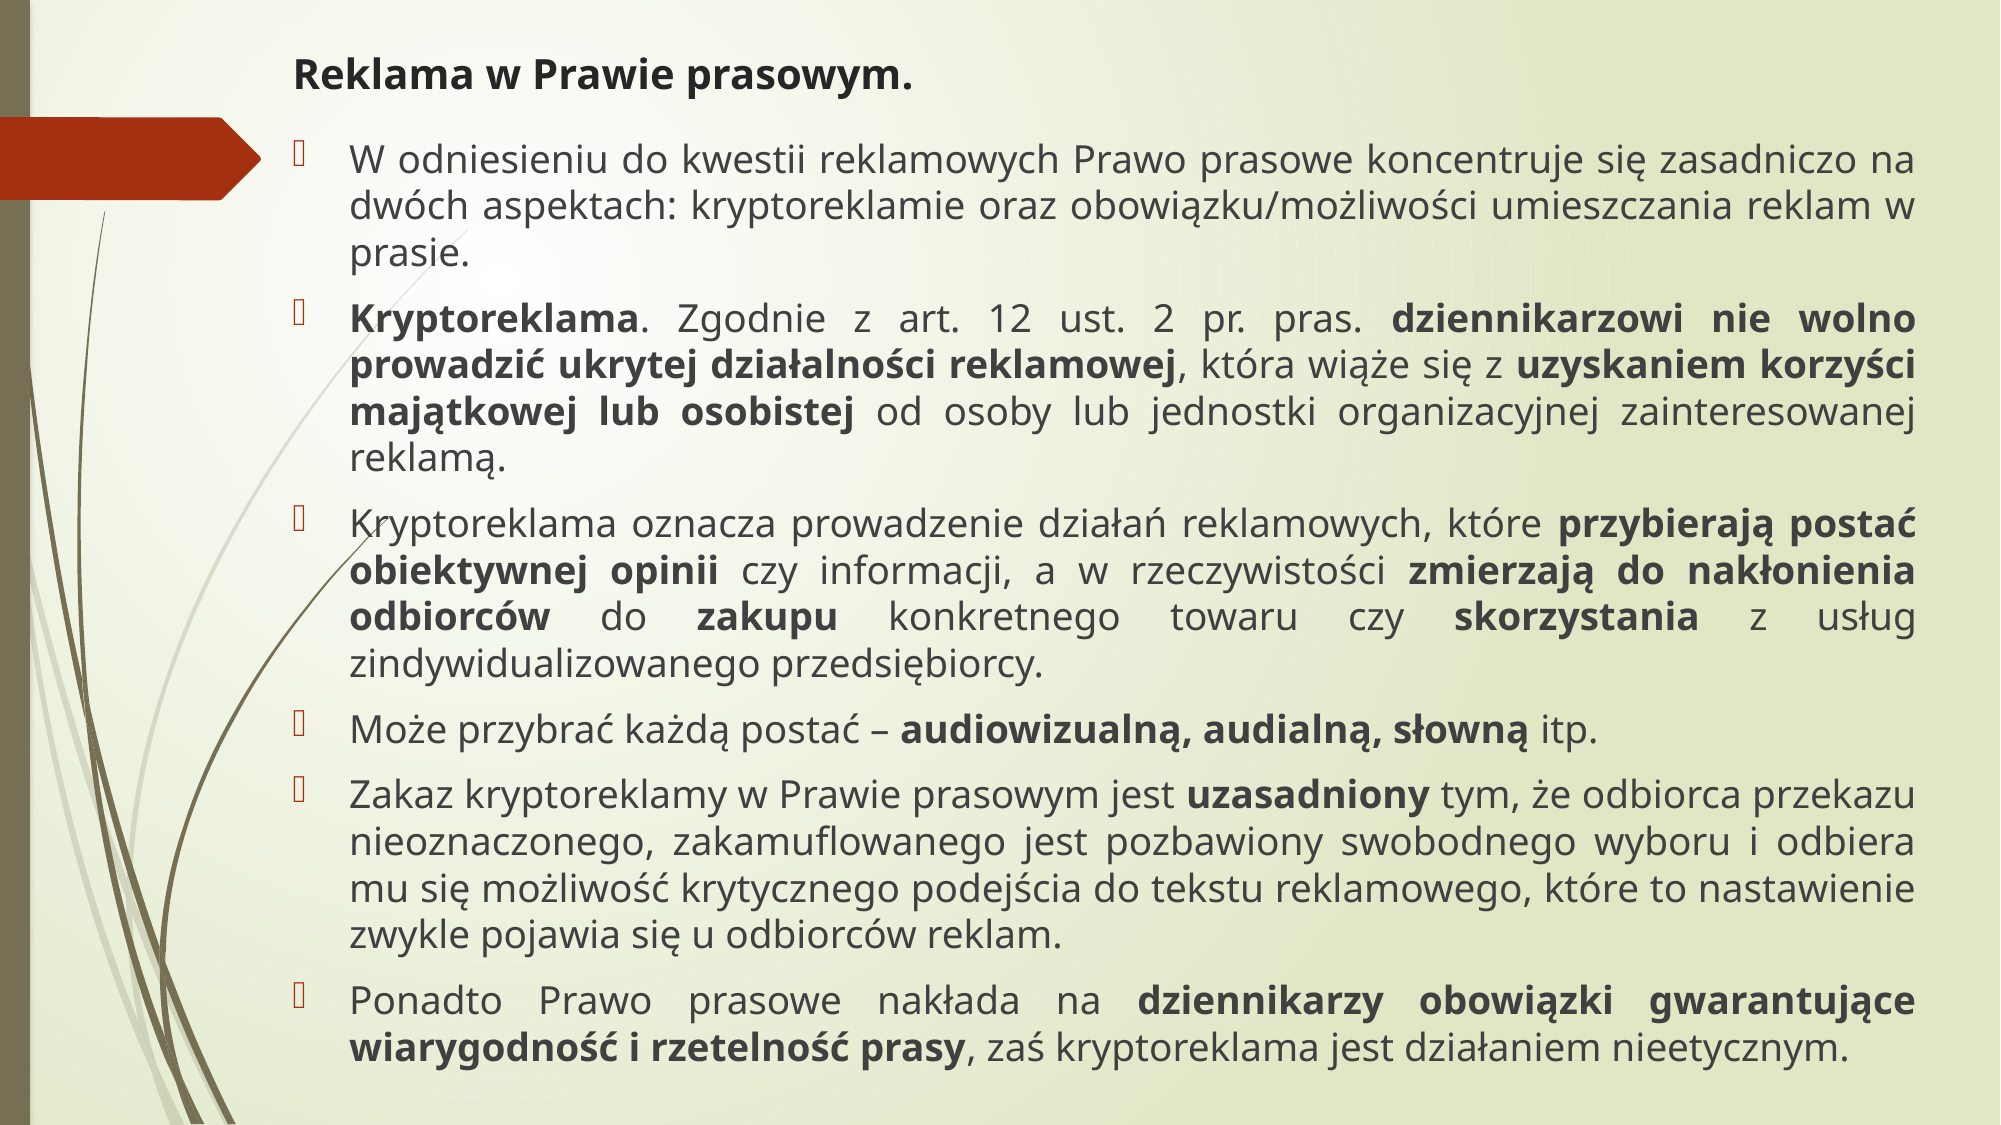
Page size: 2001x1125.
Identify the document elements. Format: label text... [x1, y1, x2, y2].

list W odniesieniu do kwestii reklamowych Prawo prasowe koncentruje się zasadniczo na dwóch aspektach: kryptoreklamie oraz obowiązku/możliwości umieszczania reklam w prasie. Kryptoreklama. Zgodnie z art. 12 ust. 2 pr. pras. dziennikarzowi nie wolno prowadzić ukrytej działalności reklamowej, która wiąże się z uzyskaniem korzyści majątkowej lub osobistej od osoby lub jednostki organizacyjnej zainteresowanej reklamą. Kryptoreklama oznacza prowadzenie działań reklamowych, które przybierają postać obiektywnej opinii czy informacji, a w rzeczywistości zmierzają do nakłonienia odbiorców do zakupu konkretnego towaru czy skorzystania z usług zindywidualizowanego przedsiębiorcy. Może przybrać każdą postać – audiowizualną, audialną, słowną itp. Zakaz kryptoreklamy w Prawie prasowym jest uzasadniony tym, że odbiorca przekazu nieoznaczonego, zakamuflowanego jest pozbawiony swobodnego wyboru i odbiera mu się możliwość krytycznego podejścia do tekstu reklamowego, które to nastawienie zwykle pojawia się u odbiorców reklam. Ponadto Prawo prasowe nakłada na dziennikarzy obowiązki gwarantujące wiarygodność i rzetelność prasy, zaś kryptoreklama jest działaniem nieetycznym. [277, 126, 1933, 1081]
title Reklama w Prawie prasowym. [277, 21, 1809, 126]
